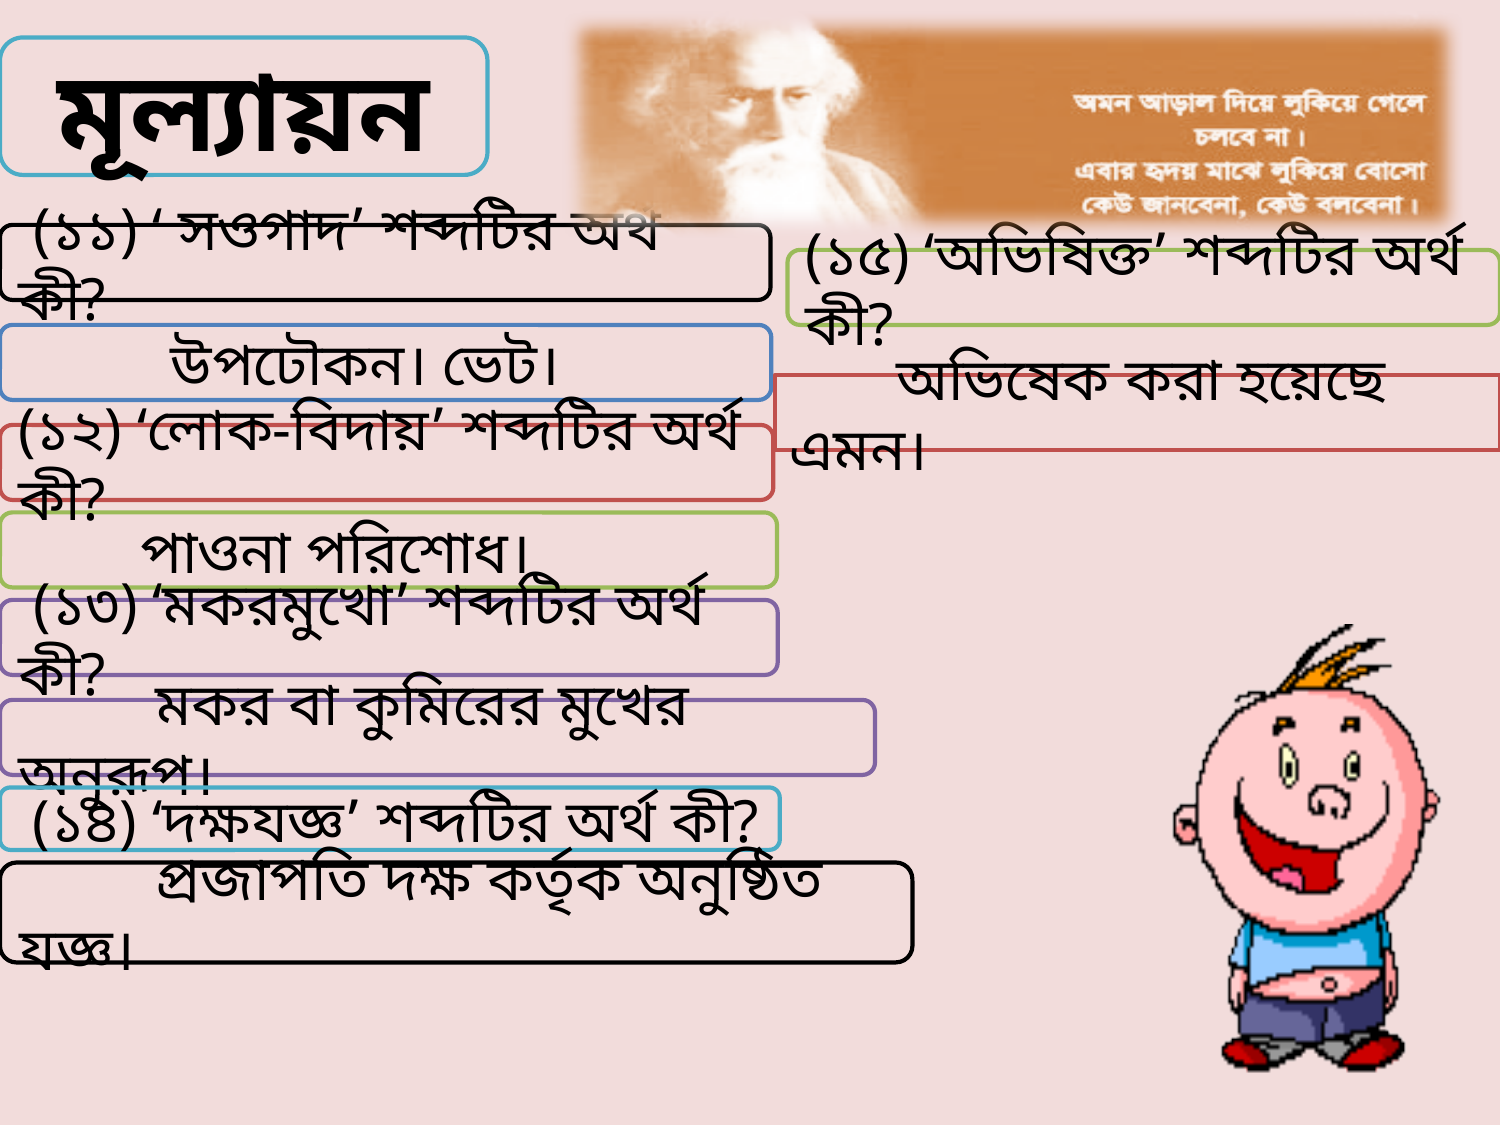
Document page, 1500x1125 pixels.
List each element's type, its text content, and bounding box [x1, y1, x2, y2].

text_box অভিষেক করা হয়েছে এমন। [773, 373, 1500, 452]
text_box (১১) ‘ সওগাদ’ শব্দটির অর্থ কী? [0, 222, 773, 303]
text_box পাওনা পরিশোধ। [0, 510, 780, 590]
text_box মকর বা কুমিরের মুখের অনুরূপ। [0, 697, 878, 778]
text_box মূল্যায়ন [0, 35, 490, 178]
text_box প্রজাপতি দক্ষ কর্তৃক অনুষ্ঠিত যজ্ঞ। [0, 860, 915, 965]
text_box (১৪) ‘দক্ষযজ্ঞ’ শব্দটির অর্থ কী? [0, 785, 782, 853]
text_box উপঢৌকন। ভেট। [0, 322, 774, 403]
picture [1148, 624, 1500, 1088]
picture [562, 11, 1464, 238]
text_box (১২) ‘লোক-বিদায়’ শব্দটির অর্থ কী? [0, 422, 776, 503]
text_box (১৫) ‘অভিষিক্ত’ শব্দটির অর্থ কী? [785, 247, 1500, 328]
text_box (১৩) ‘মকরমুখো’ শব্দটির অর্থ কী? [0, 597, 780, 678]
